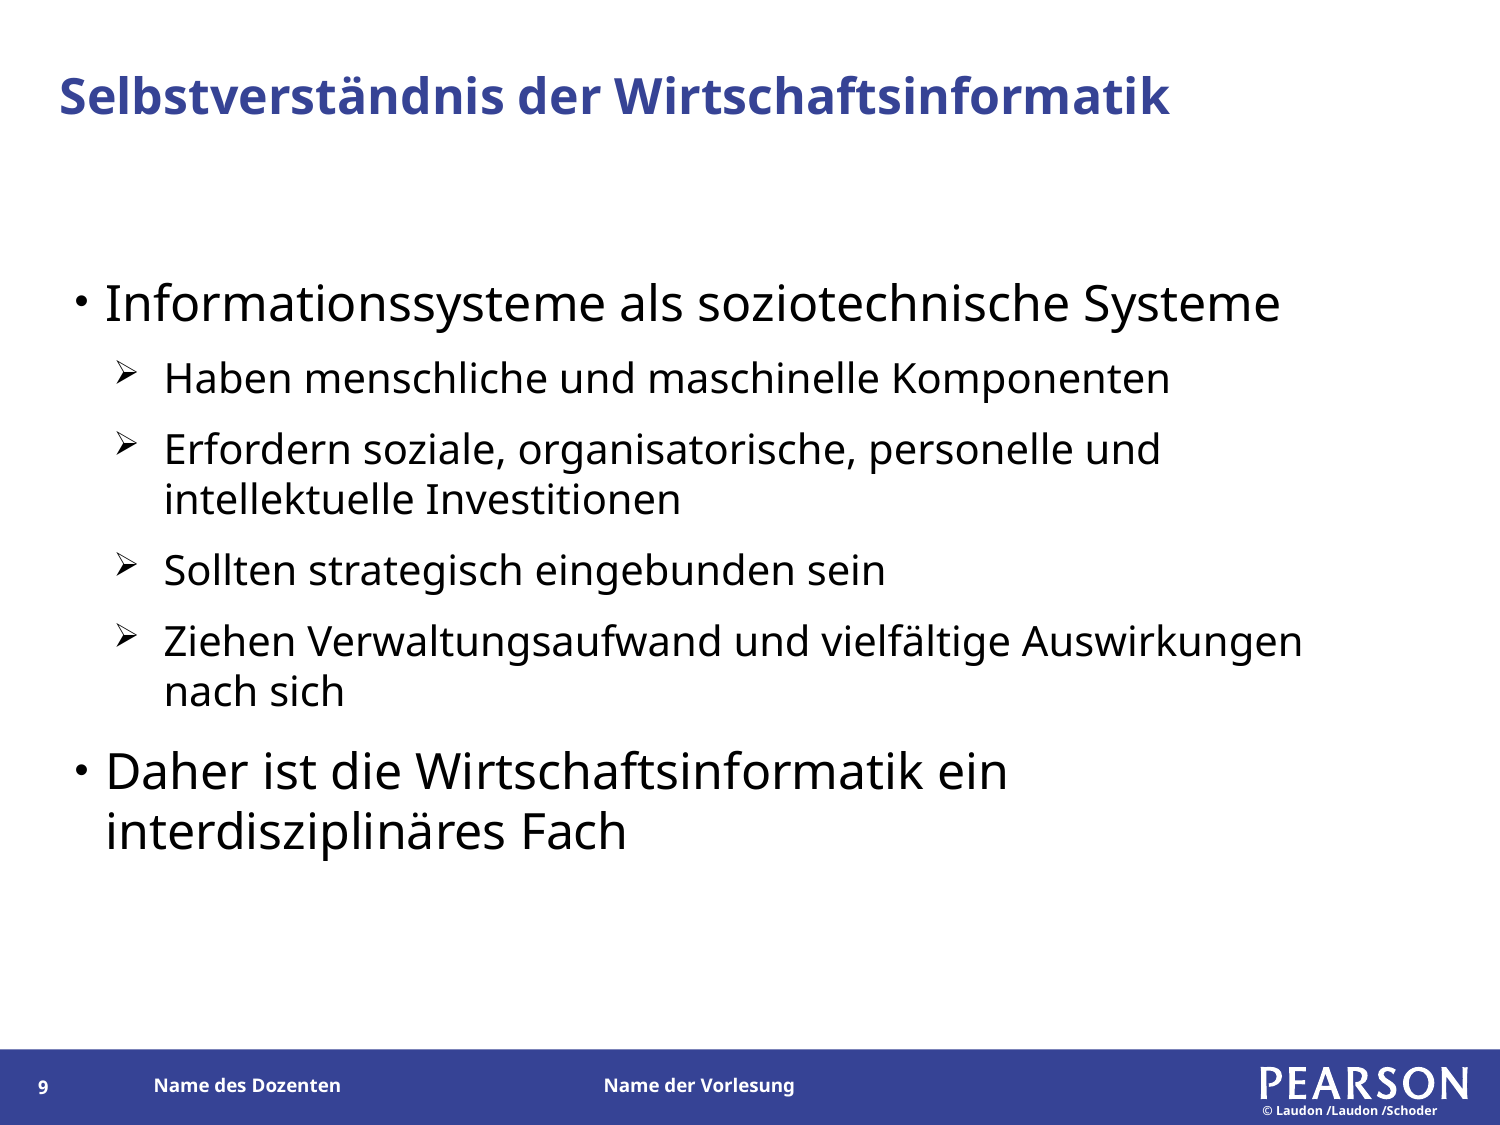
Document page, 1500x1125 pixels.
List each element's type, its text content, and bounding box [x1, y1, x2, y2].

title Selbstverständnis der Wirtschaftsinformatik [59, 64, 1410, 213]
slide_number 8 [22, 1067, 136, 1098]
list Informationssysteme als soziotechnische Systeme Haben menschliche und maschinelle Komponenten Erfordern soziale, organisatorische, personelle und intellektuelle Investitionen Sollten strategisch eingebunden sein Ziehen Verwaltungsaufwand und vielfältige Auswirkungen nach sich Daher ist die Wirtschaftsinformatik ein interdisziplinäres Fach [59, 263, 1410, 1017]
